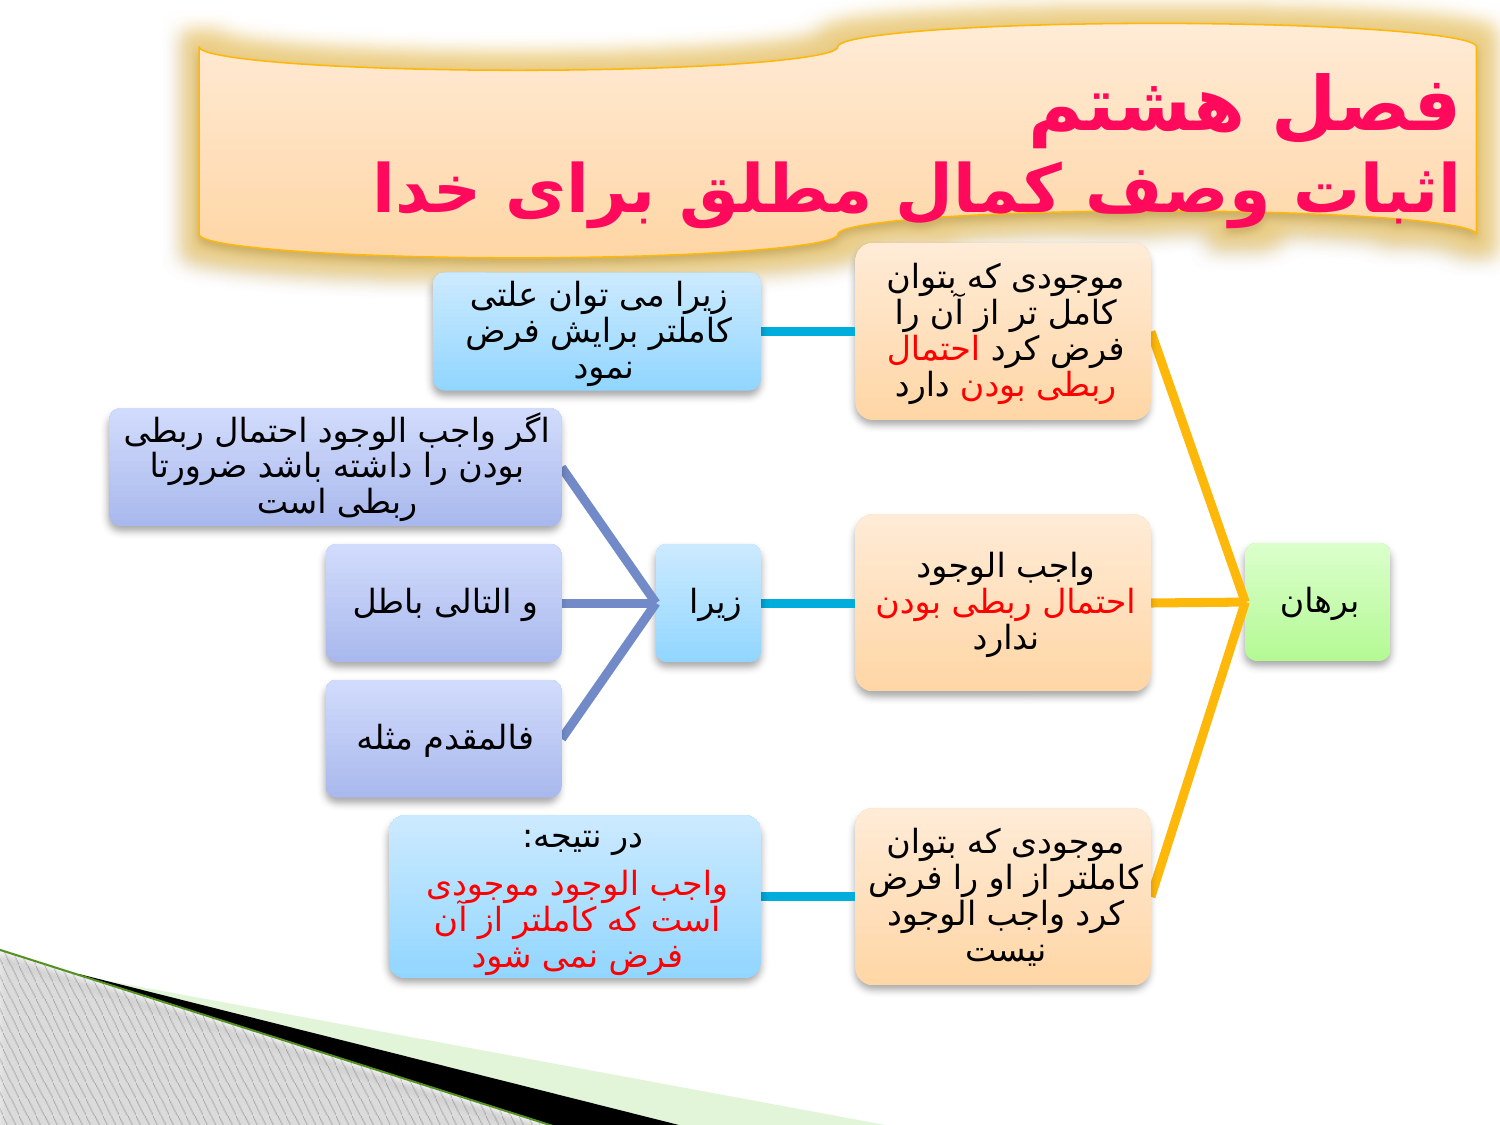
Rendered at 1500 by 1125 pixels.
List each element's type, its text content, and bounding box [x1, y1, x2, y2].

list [74, 242, 1426, 986]
text_box فصل هشتم اثبات وصف کمال مطلق برای خدا [198, 22, 1478, 242]
